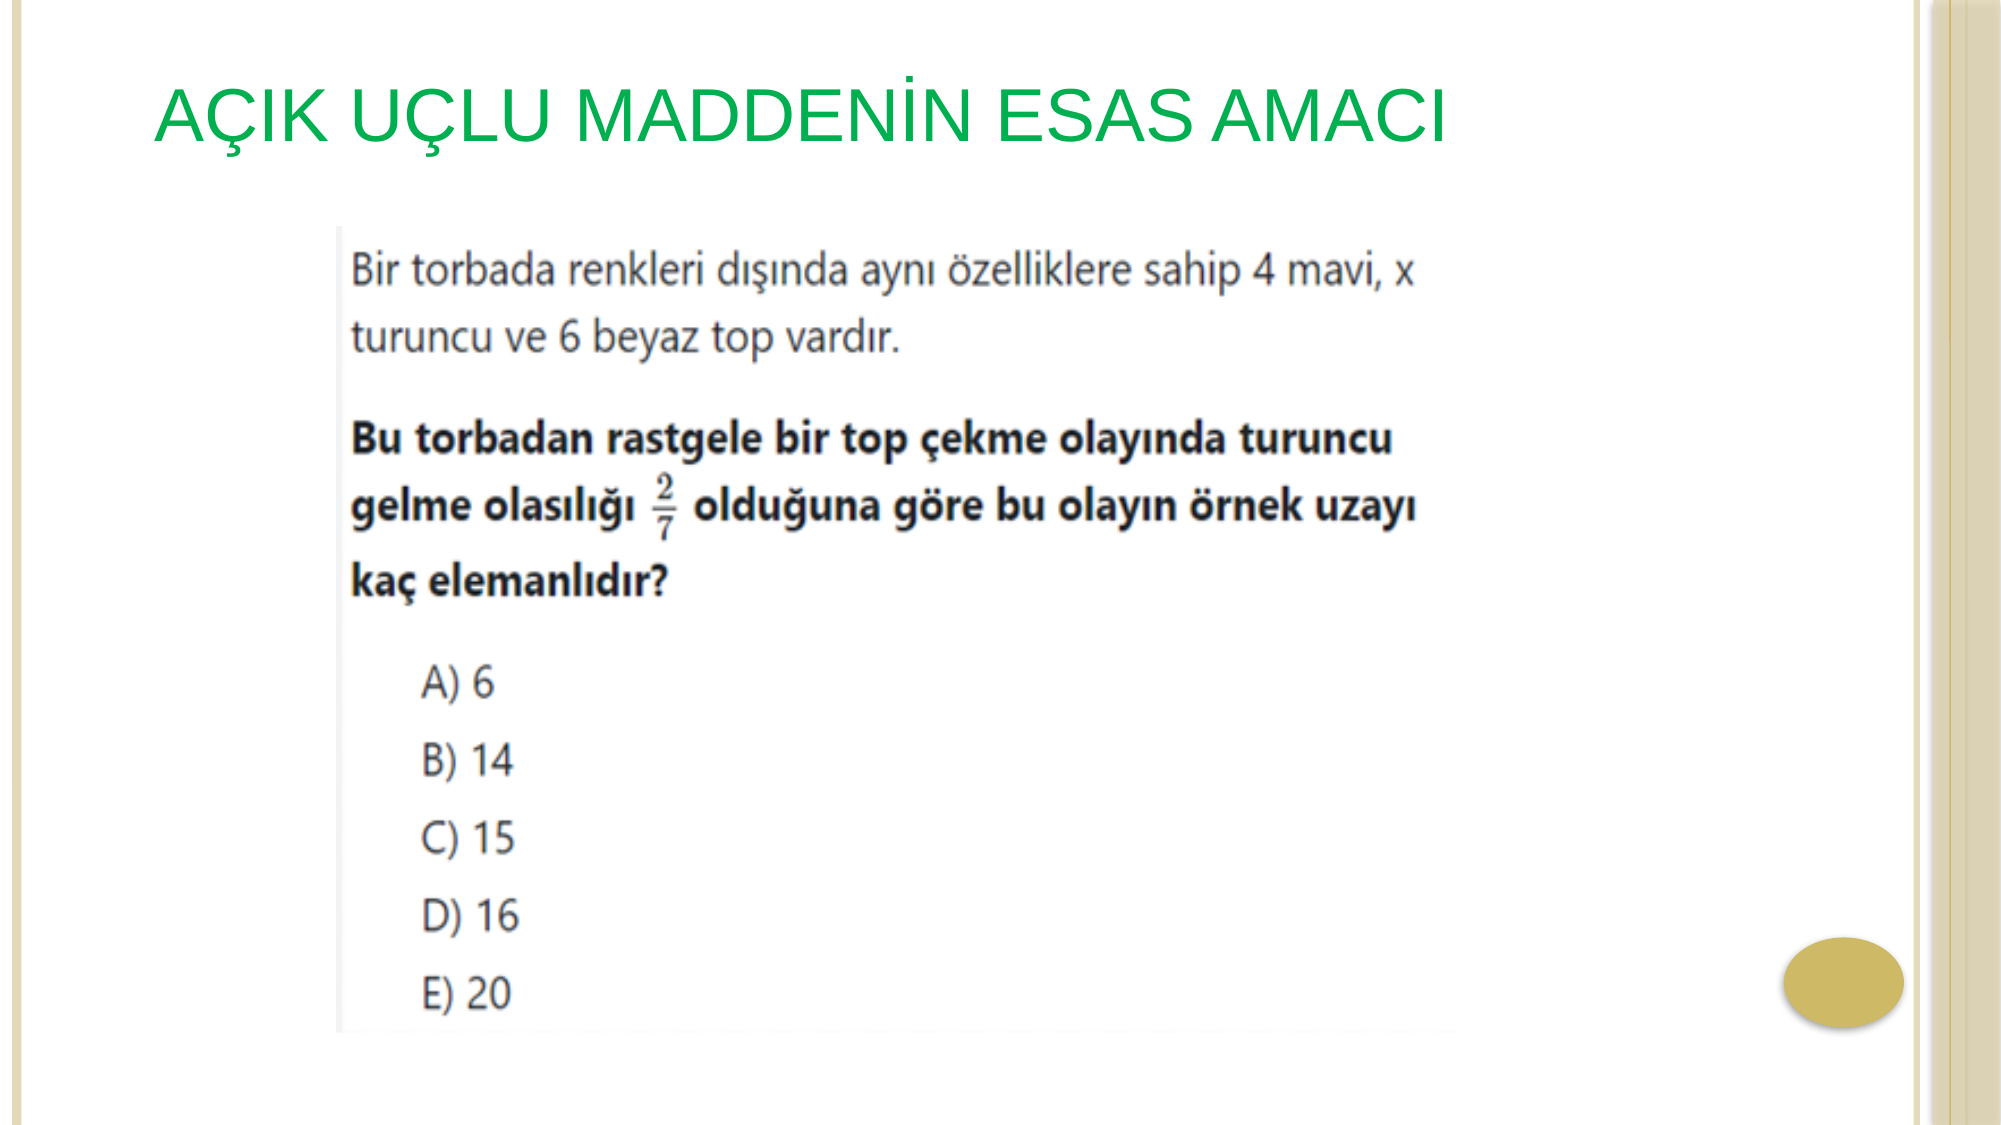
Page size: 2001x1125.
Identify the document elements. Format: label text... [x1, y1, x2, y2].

list AÇIK UÇLU MADDENİN ESAS AMACI [139, 59, 1845, 603]
picture [336, 226, 1457, 1048]
